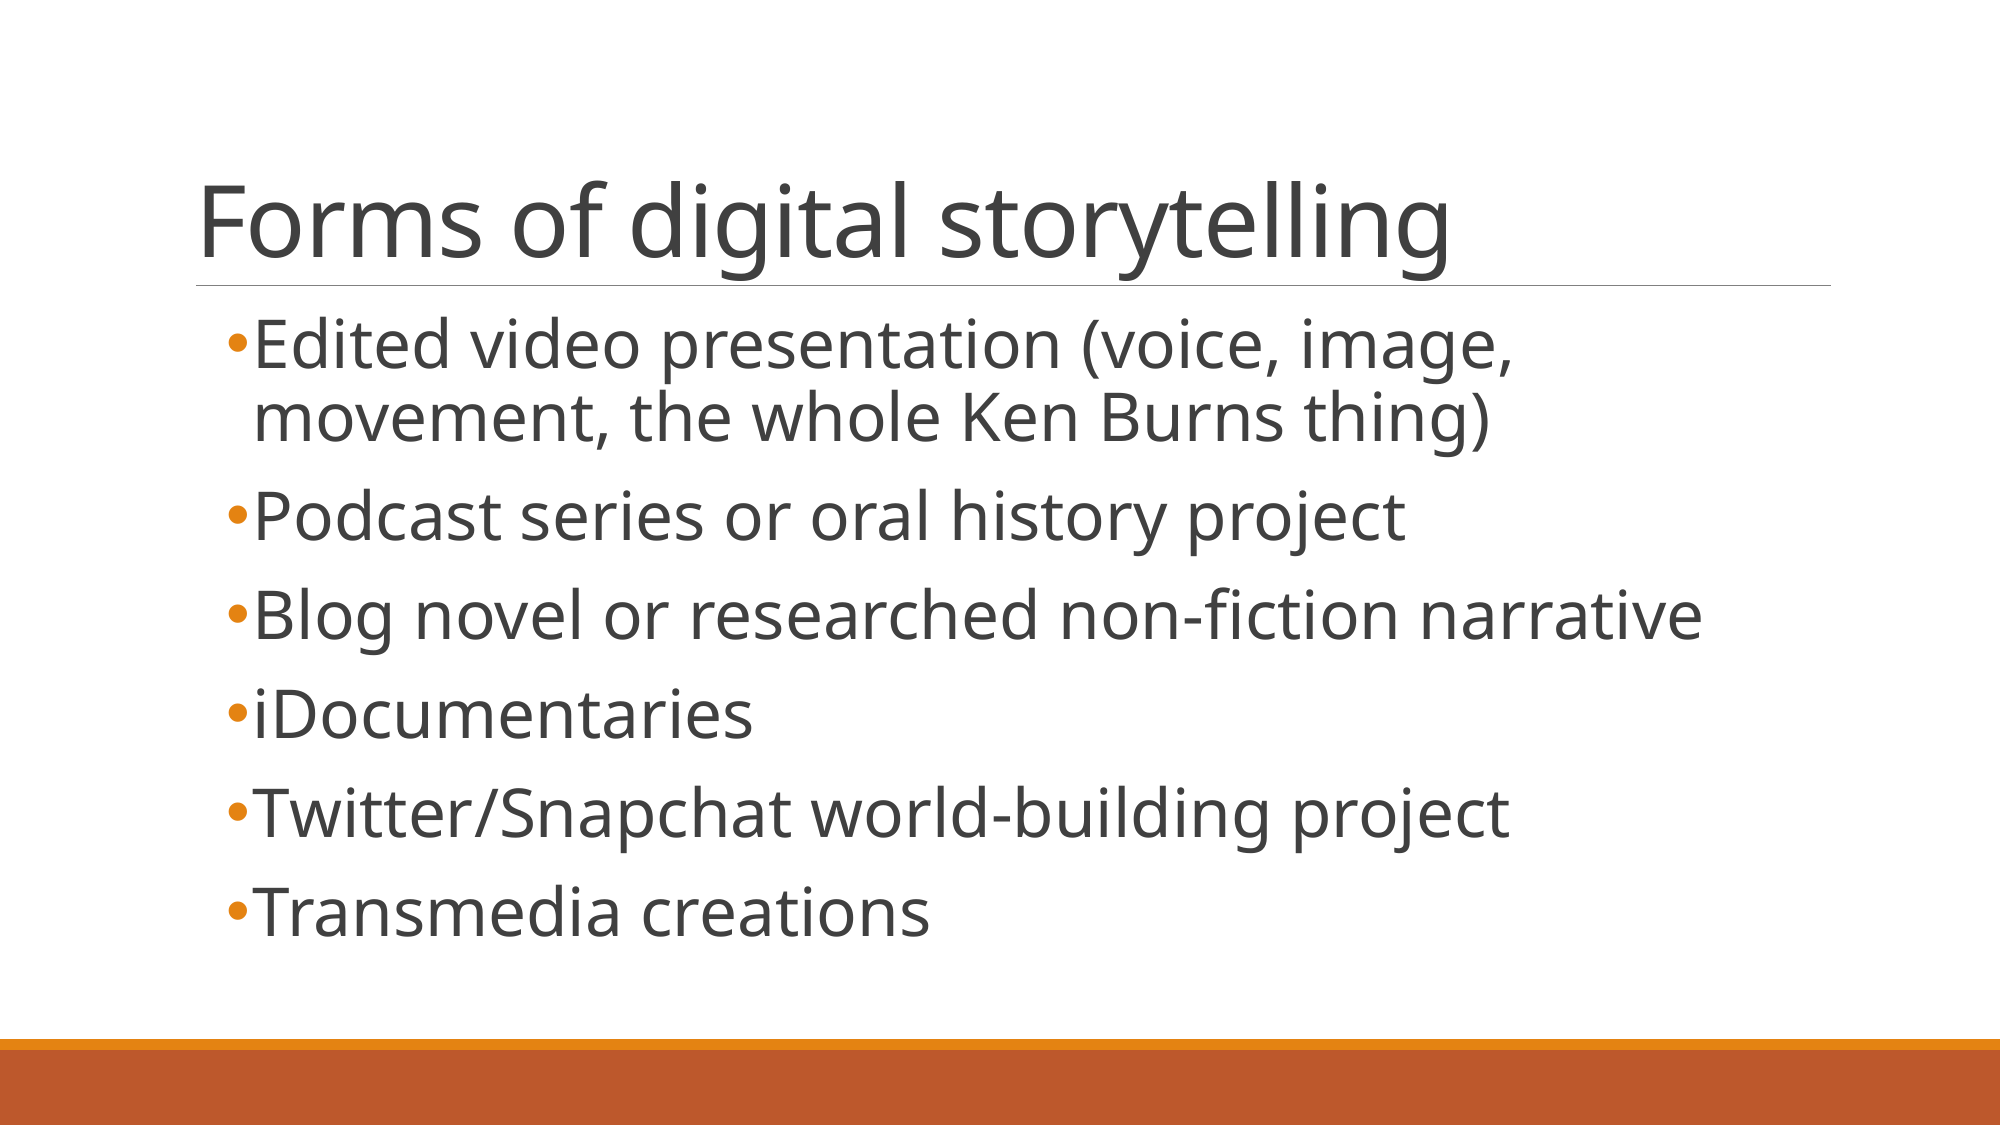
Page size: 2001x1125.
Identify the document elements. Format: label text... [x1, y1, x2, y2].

list Edited video presentation (voice, image, movement, the whole Ken Burns thing) Podcast series or oral history project Blog novel or researched non-fiction narrative iDocumentaries Twitter/Snapchat world-building project Transmedia creations [180, 302, 1830, 963]
title Forms of digital storytelling [180, 47, 1830, 285]
